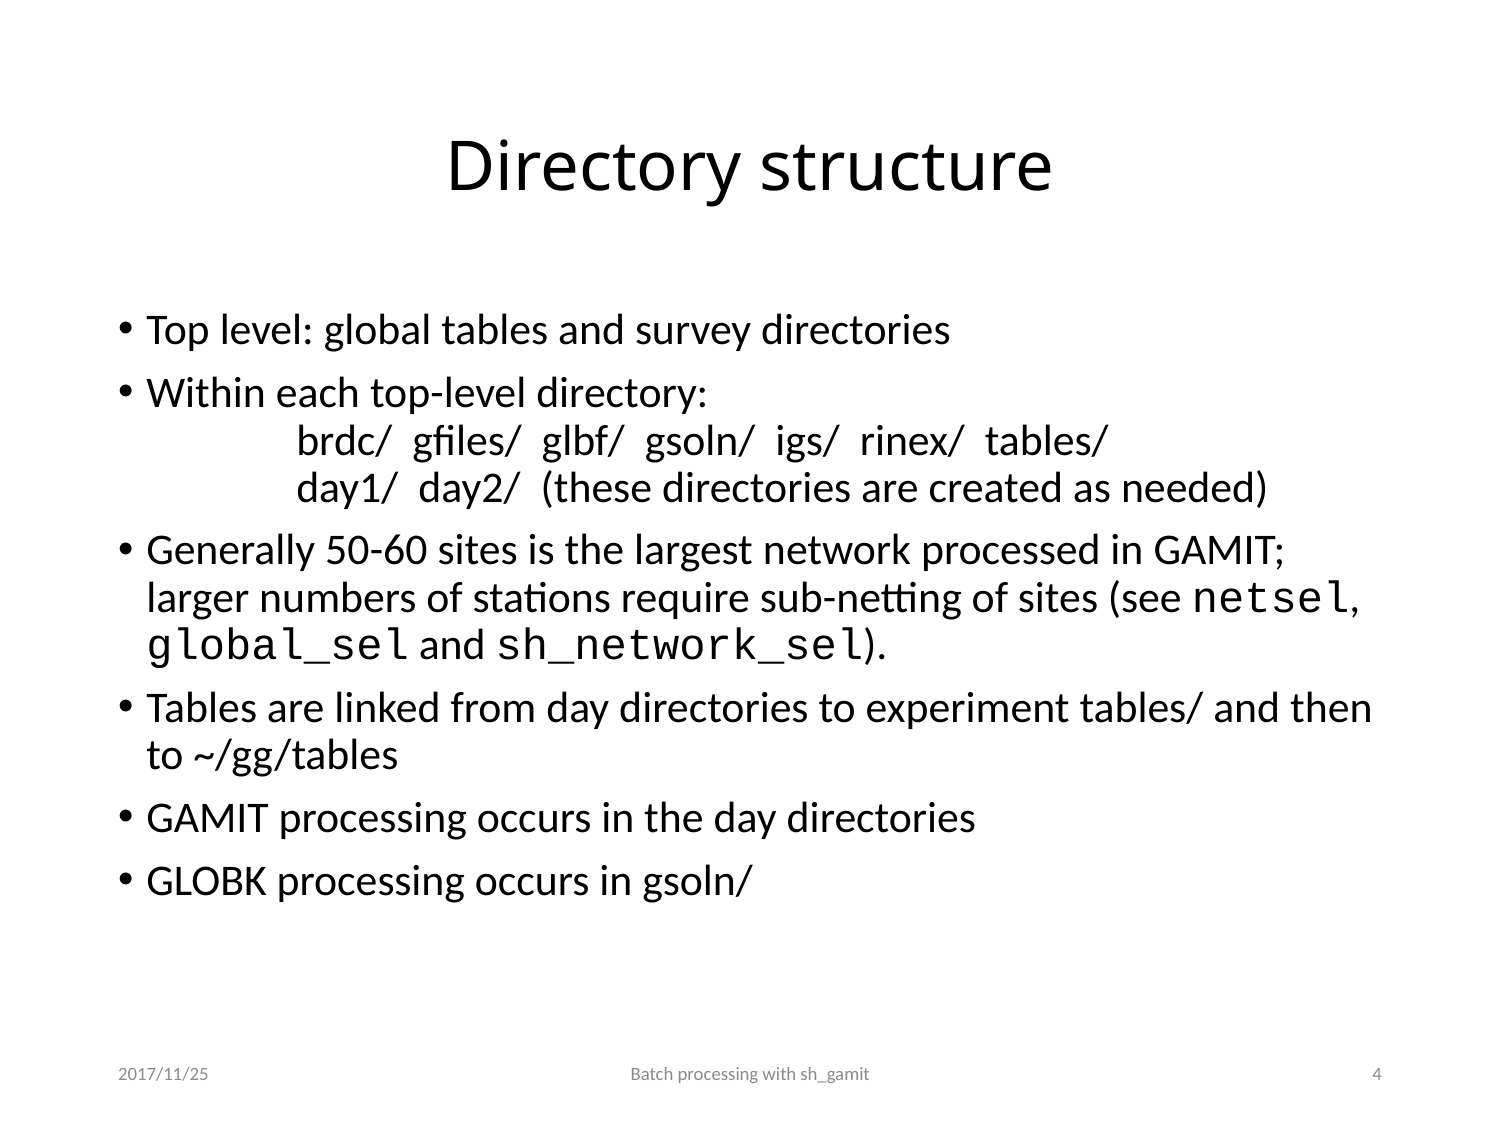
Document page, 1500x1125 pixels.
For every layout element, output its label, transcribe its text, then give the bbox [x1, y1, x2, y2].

slide_number 3 [1059, 1042, 1397, 1103]
title Directory structure [103, 59, 1397, 278]
footer Batch processing with sh_gamit [496, 1042, 1004, 1103]
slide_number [103, 1042, 441, 1103]
list Top level: global tables and survey directories Within each top-level directory: brdc/ gfiles/ glbf/ gsoln/ igs/ rinex/ tables/ day1/ day2/ (these directories are created as needed) Generally 50-60 sites is the largest network processed in GAMIT; larger numbers of stations require sub-netting of sites (see netsel, global_sel and sh_network_sel). Tables are linked from day directories to experiment tables/ and then to ~/gg/tables GAMIT processing occurs in the day directories GLOBK processing occurs in gsoln/ [103, 299, 1397, 1014]
